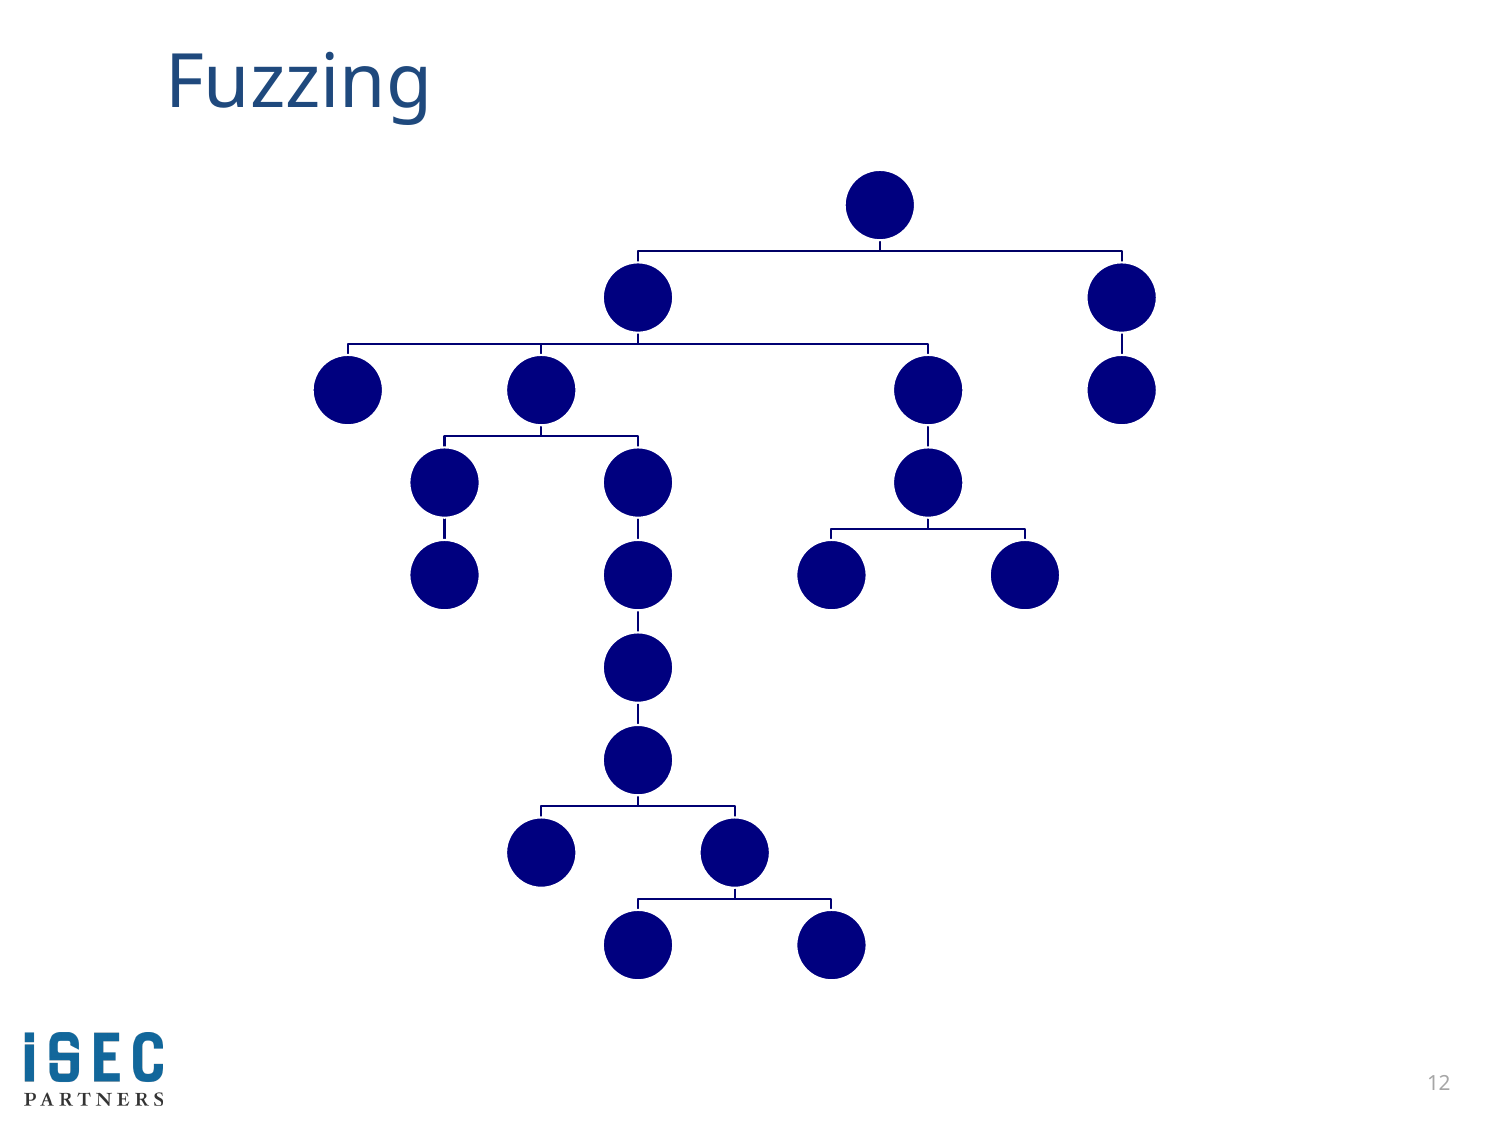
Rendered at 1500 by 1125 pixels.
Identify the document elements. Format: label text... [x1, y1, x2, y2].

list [149, 162, 1426, 988]
picture [24, 1032, 163, 1106]
title Fuzzing [150, 45, 1400, 138]
